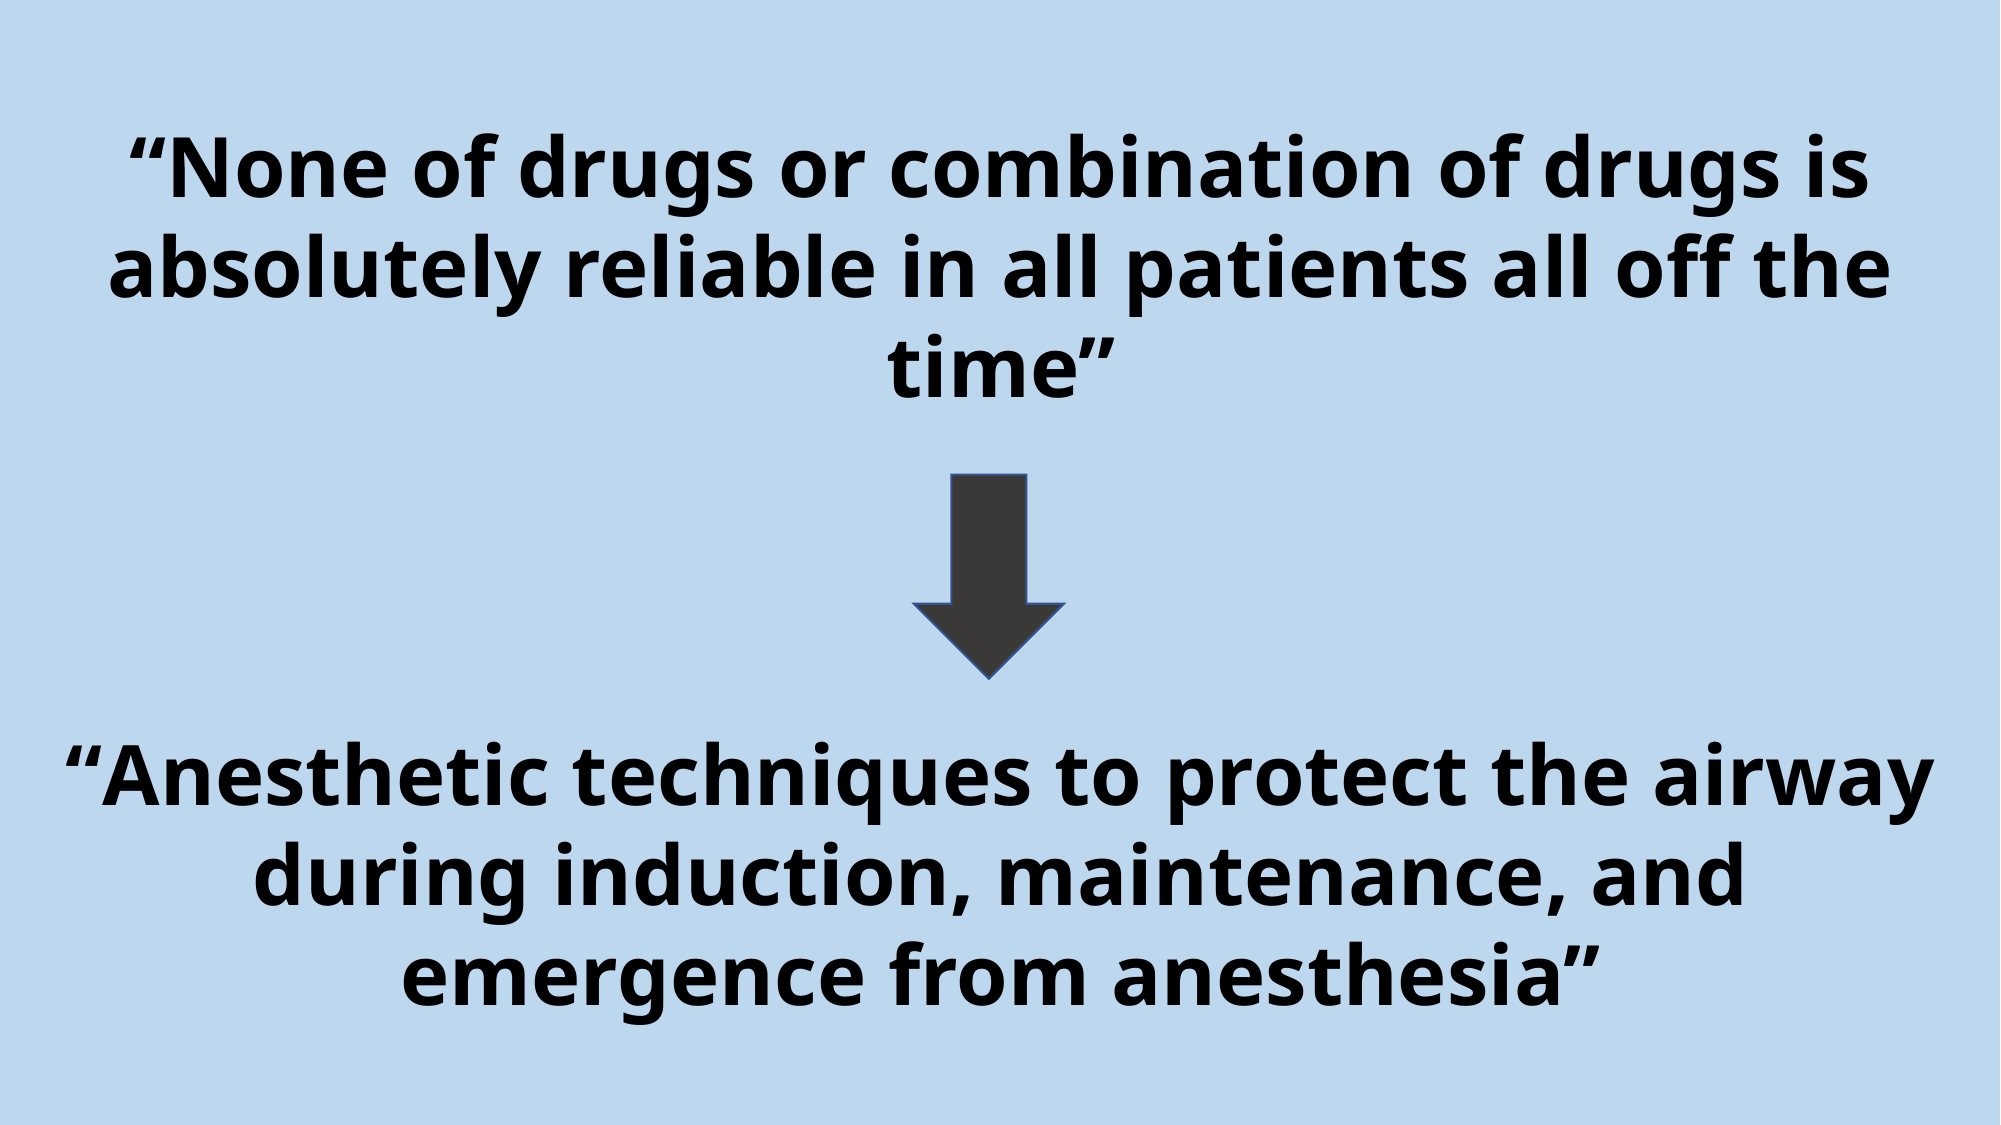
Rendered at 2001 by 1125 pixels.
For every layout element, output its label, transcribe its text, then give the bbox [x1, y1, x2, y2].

text_box “None of drugs or combination of drugs is absolutely reliable in all patients all off the time” “Anesthetic techniques to protect the airway during induction, maintenance, and emergence from anesthesia” [0, 0, 2000, 1125]
text_box [911, 473, 1067, 681]
